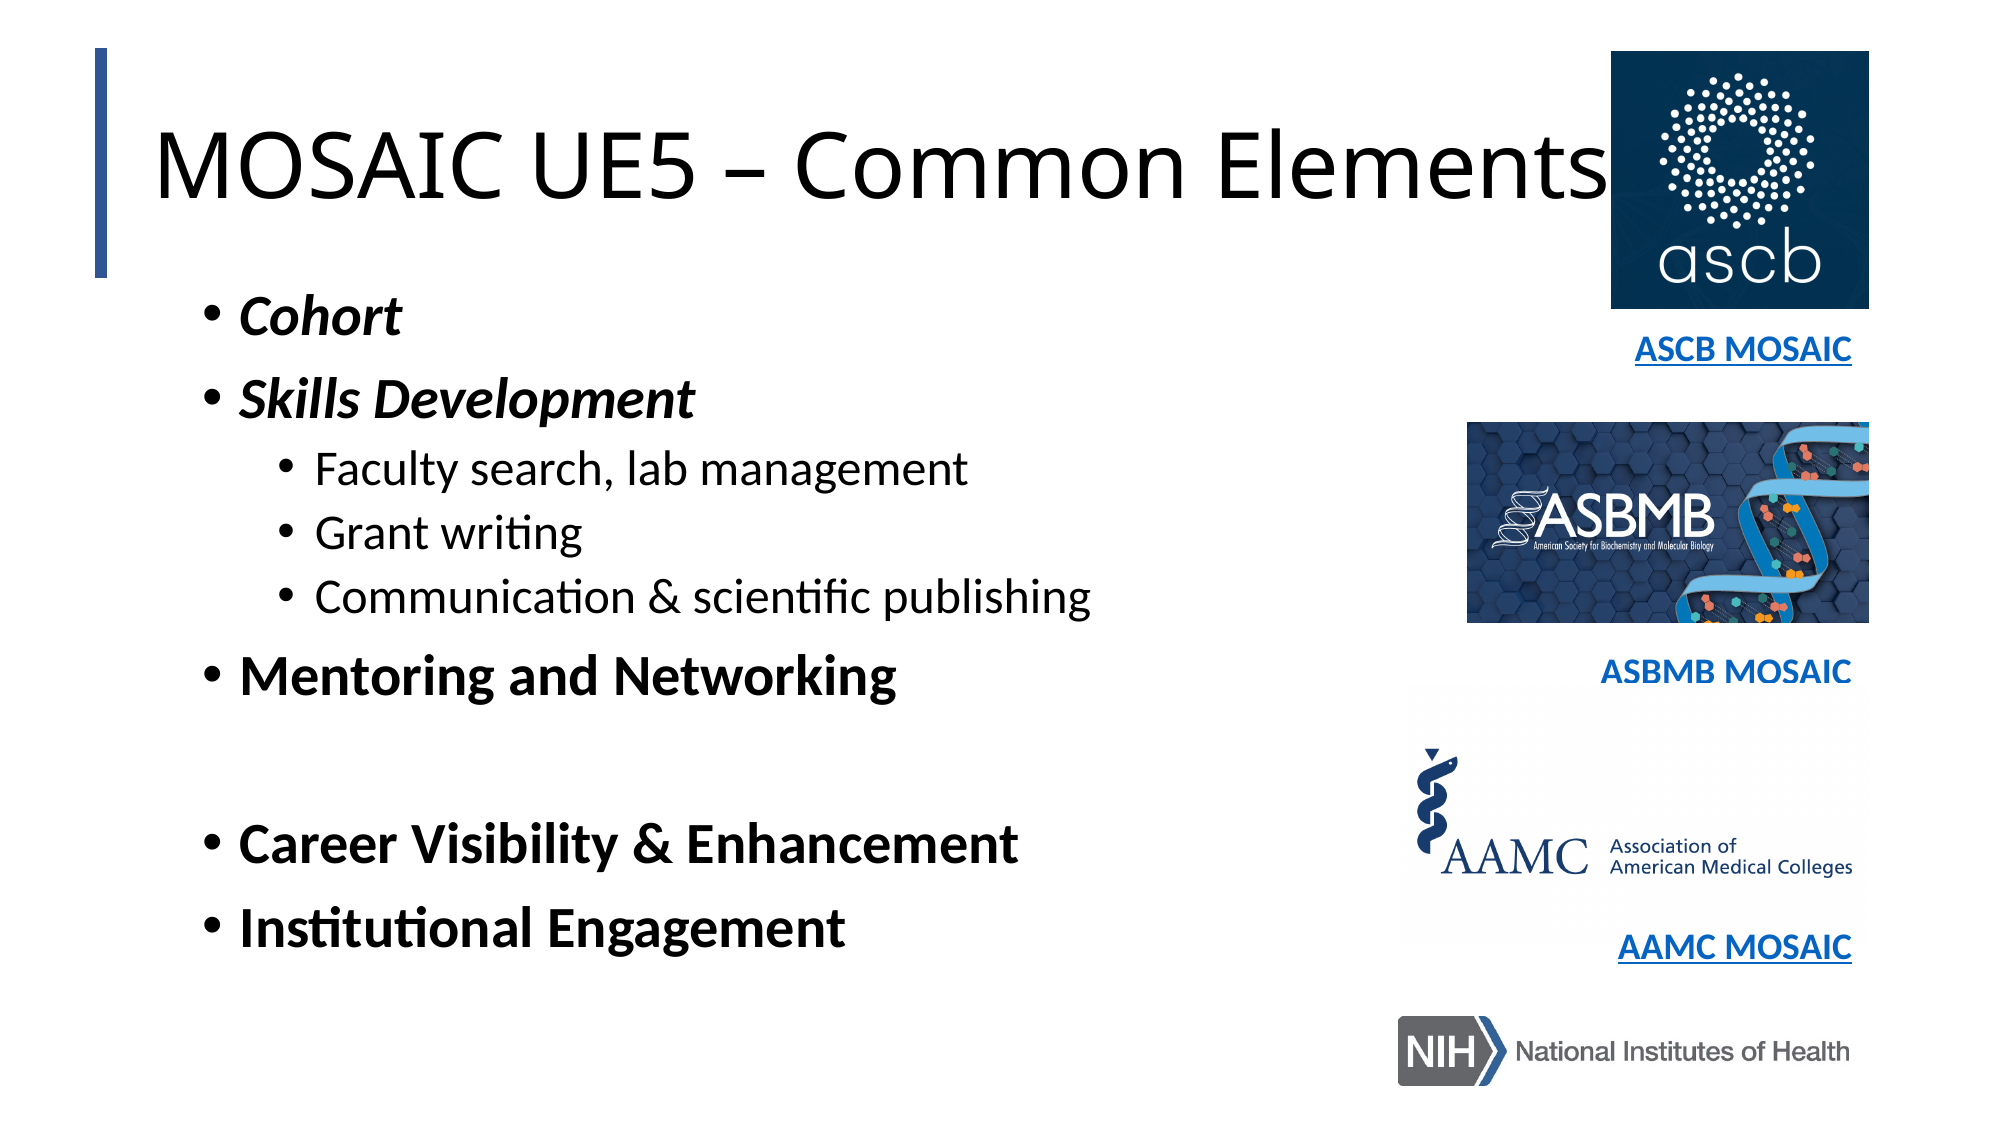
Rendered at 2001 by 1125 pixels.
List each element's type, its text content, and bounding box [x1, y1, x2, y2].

picture [1550, 1016, 1849, 1086]
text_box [1611, 51, 1869, 378]
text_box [1401, 683, 1869, 976]
text_box Cohort Skills Development Faculty search, lab management Grant writing Communication & scientific publishing Mentoring and Networking Career Visibility & Enhancement Institutional Engagement [187, 277, 1550, 1103]
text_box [1467, 422, 1869, 683]
title MOSAIC UE5 – Common Elements [137, 59, 1611, 278]
